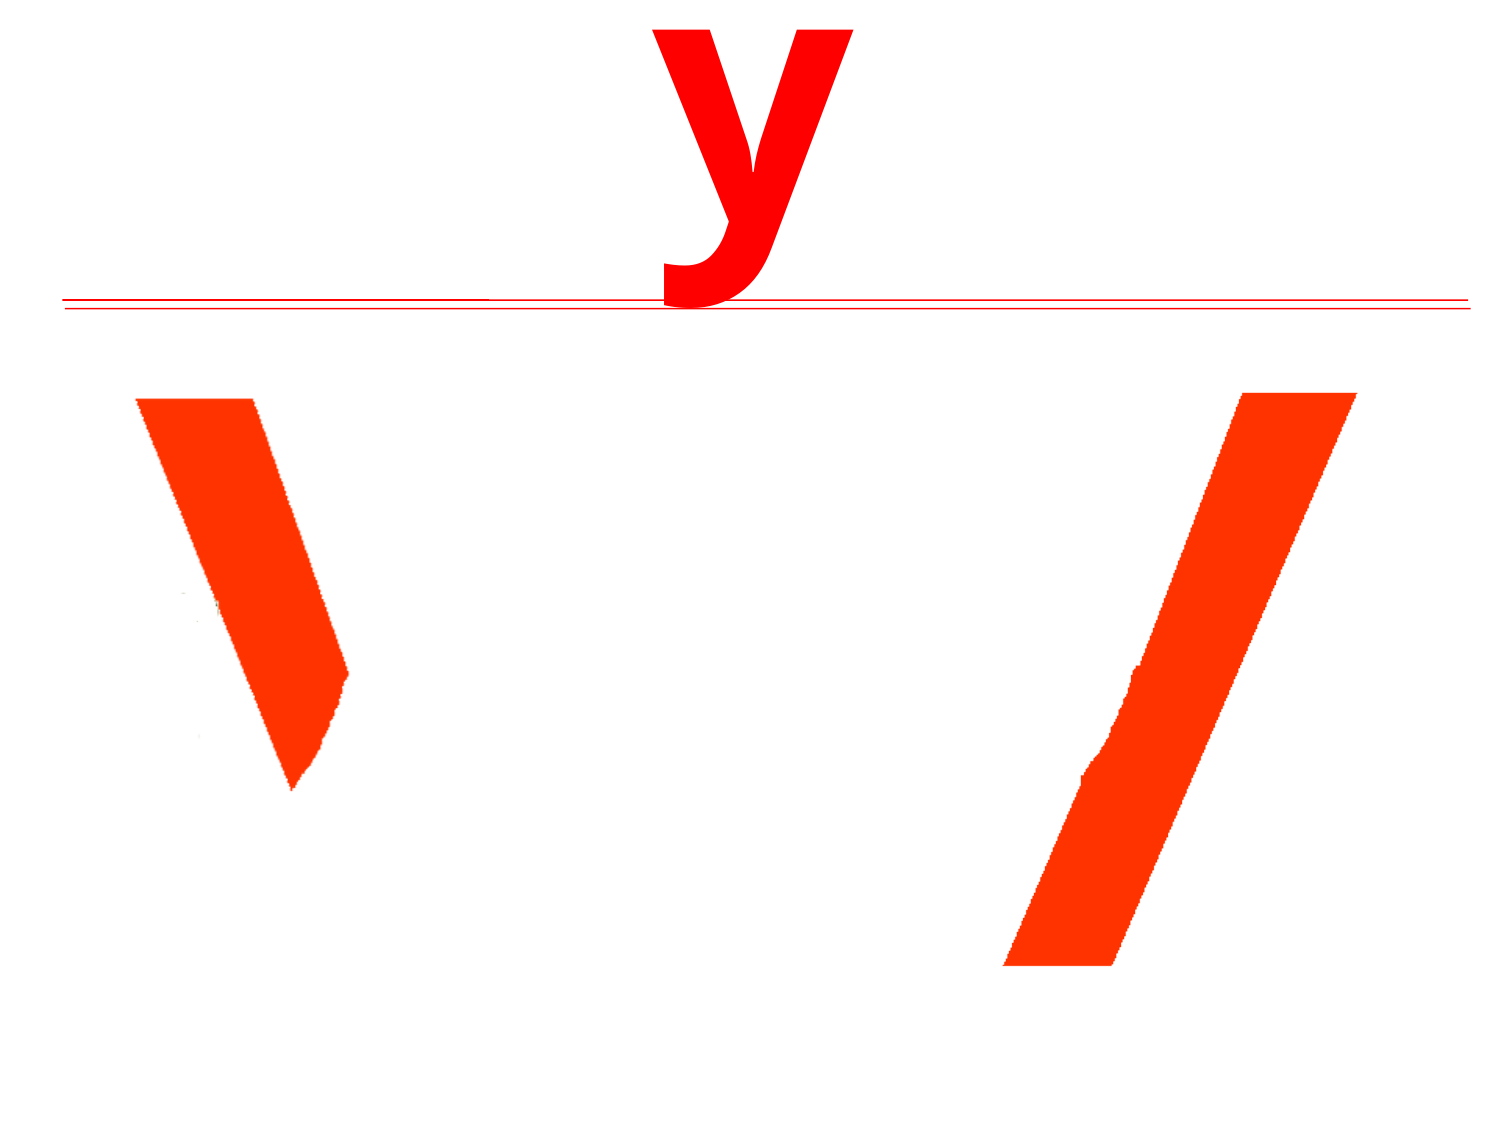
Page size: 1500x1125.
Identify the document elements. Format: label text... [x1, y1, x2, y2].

picture [987, 349, 1383, 979]
text_box y [637, 0, 874, 300]
picture [99, 396, 416, 812]
